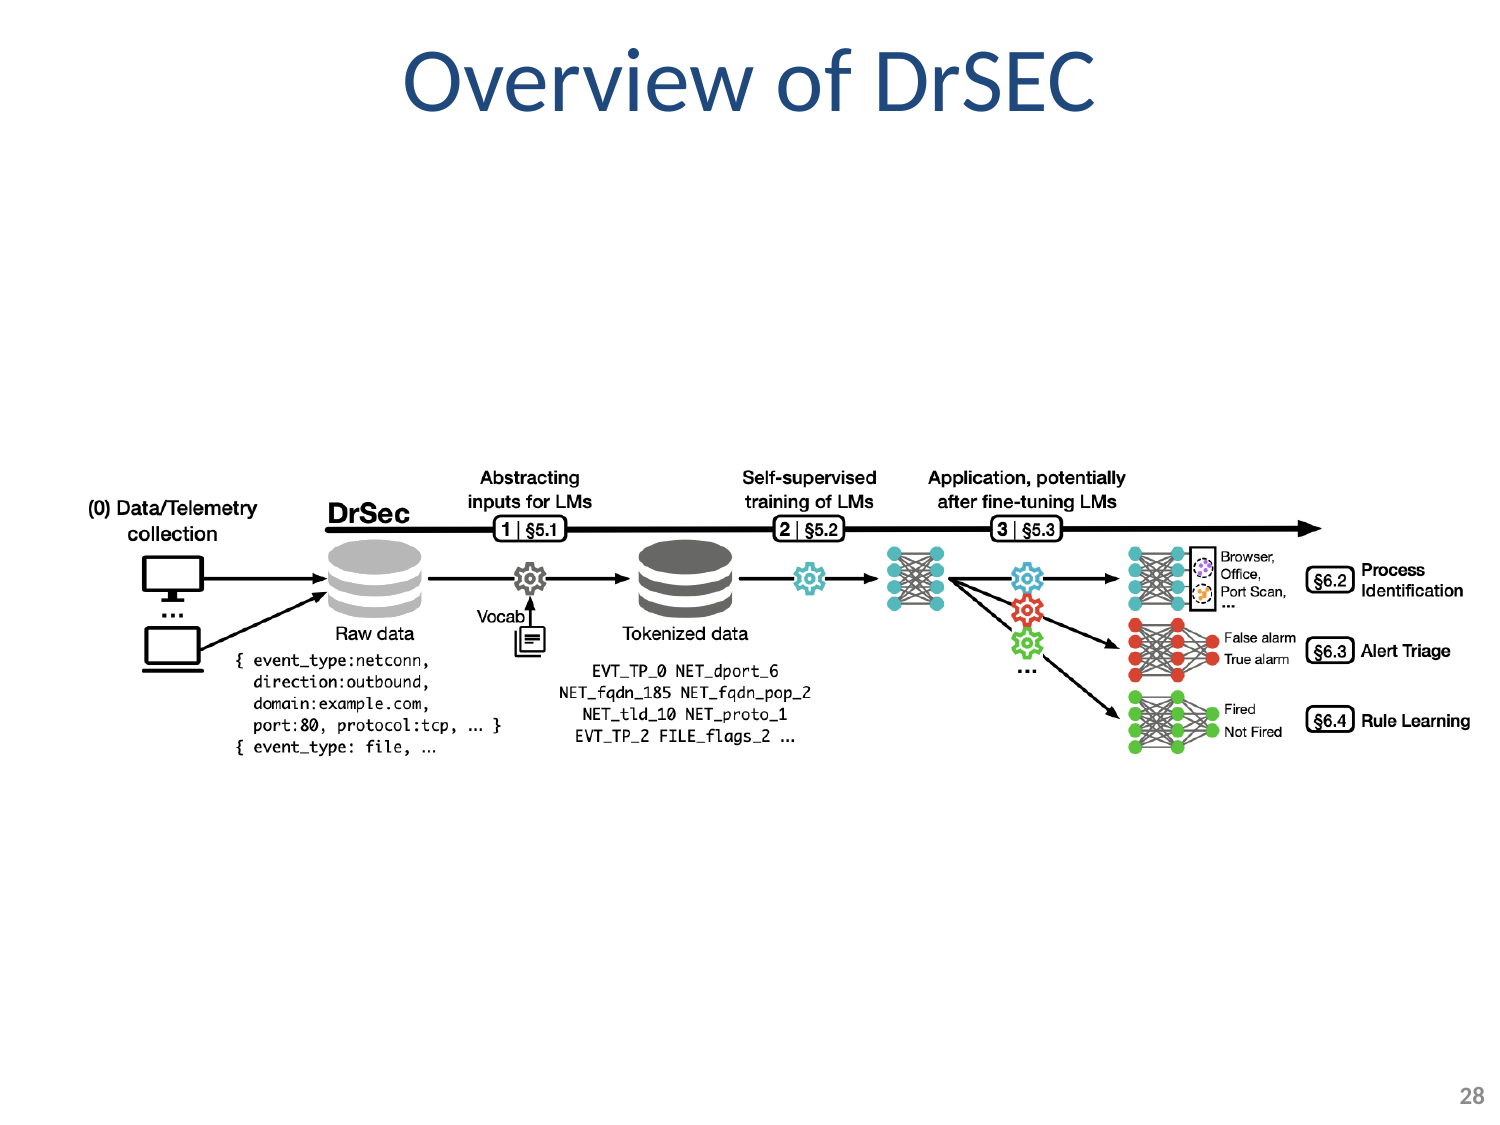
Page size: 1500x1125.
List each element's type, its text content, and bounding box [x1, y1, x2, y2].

picture [0, 441, 1500, 768]
slide_number 28 [1397, 1065, 1500, 1125]
title Overview of DrSEC [75, 0, 1425, 150]
